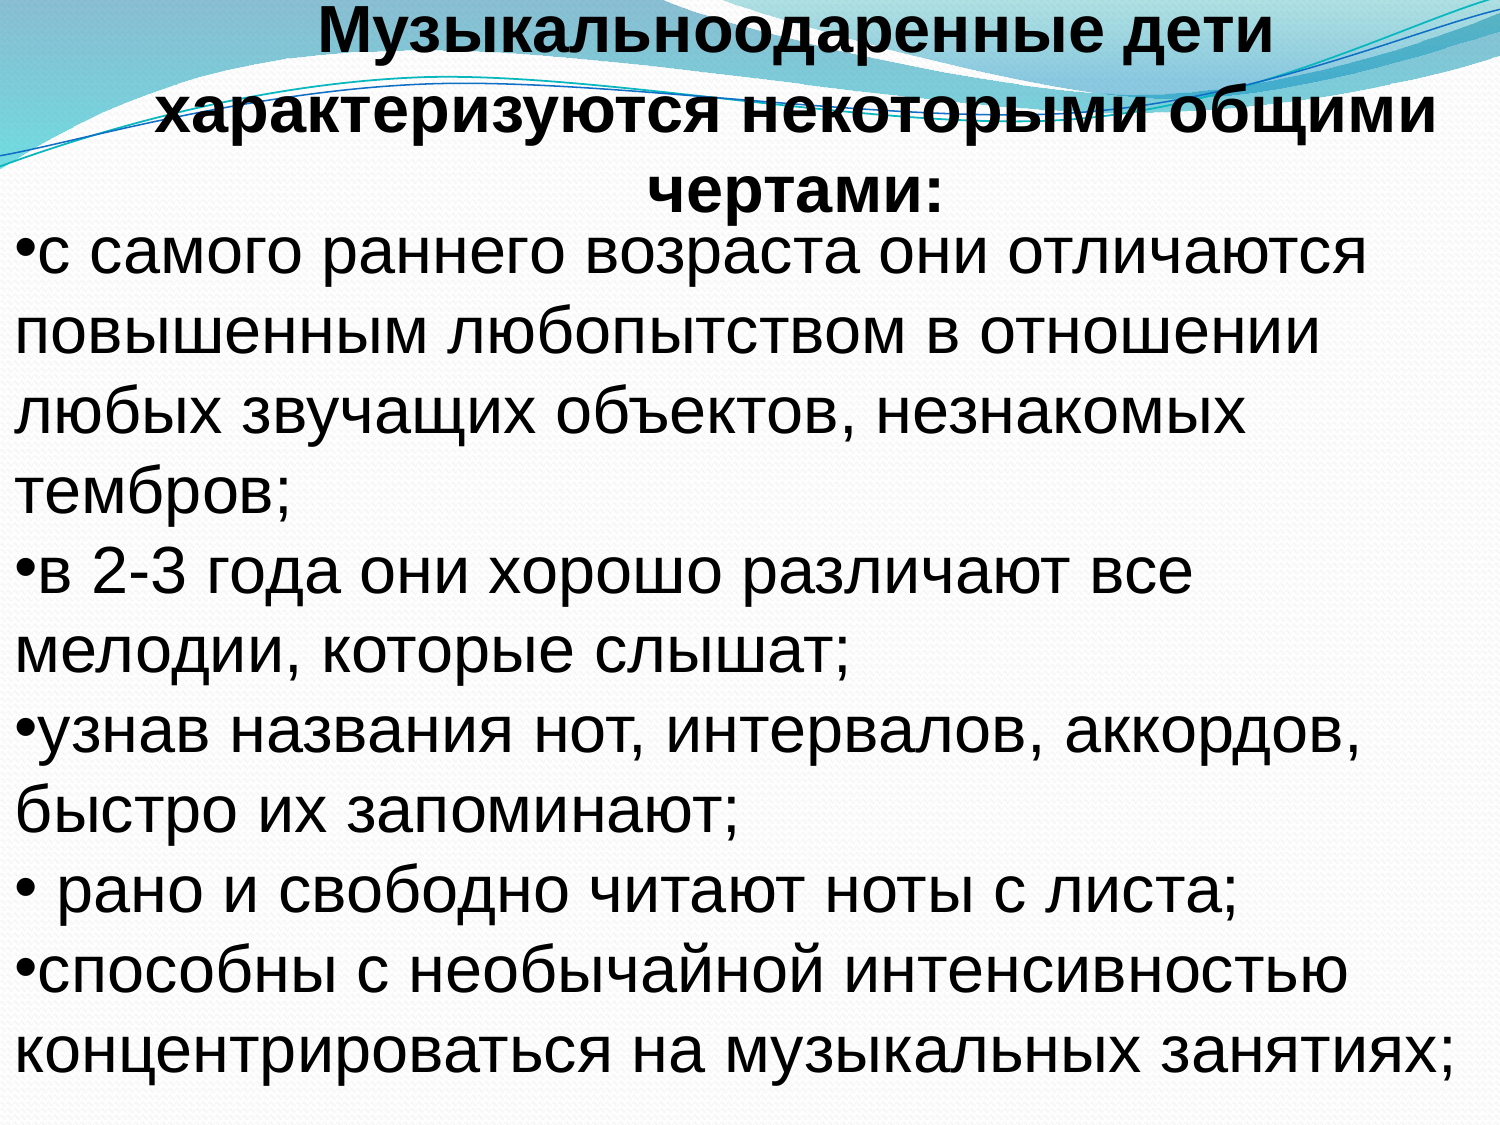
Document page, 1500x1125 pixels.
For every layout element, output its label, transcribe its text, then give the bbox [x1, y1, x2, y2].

text_box с самого раннего возраста они отличаются повышенным любопытством в отношении любых звучащих объектов, незнакомых тембров; в 2-3 года они хорошо различают все мелодии, которые слышат; узнав названия нот, интервалов, аккордов, быстро их запоминают; рано и свободно читают ноты с листа; способны с необычайной интенсивностью концентрироваться на музыкальных занятиях; [0, 199, 1500, 1094]
text_box Музыкальноодаренные дети характеризуются некоторыми общими чертами: [93, 0, 1500, 199]
